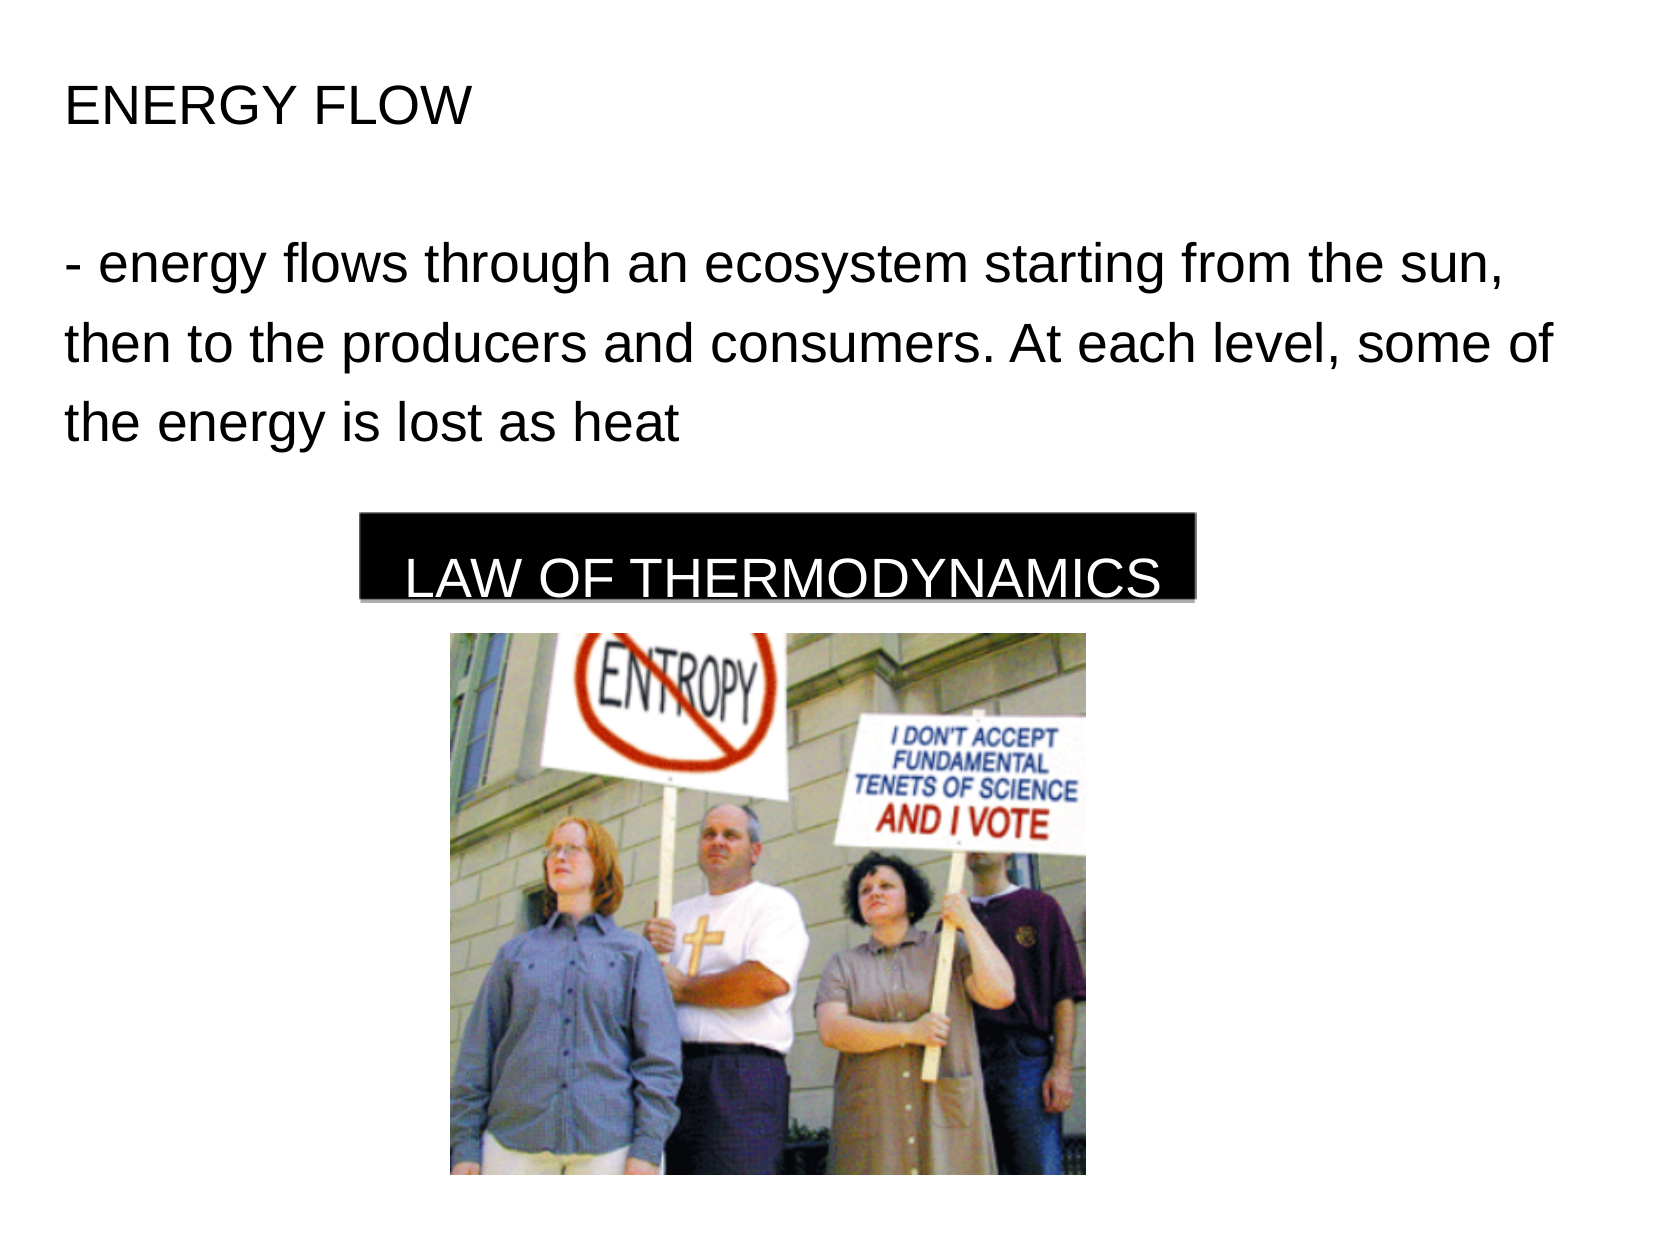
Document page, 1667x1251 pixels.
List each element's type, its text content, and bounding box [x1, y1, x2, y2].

text_box ENERGY FLOW - energy flows through an ecosystem starting from the sun, then to the producers and consumers. At each level, some of the energy is lost as heat [58, 50, 1607, 399]
picture [449, 632, 1086, 1176]
picture [359, 511, 1197, 603]
